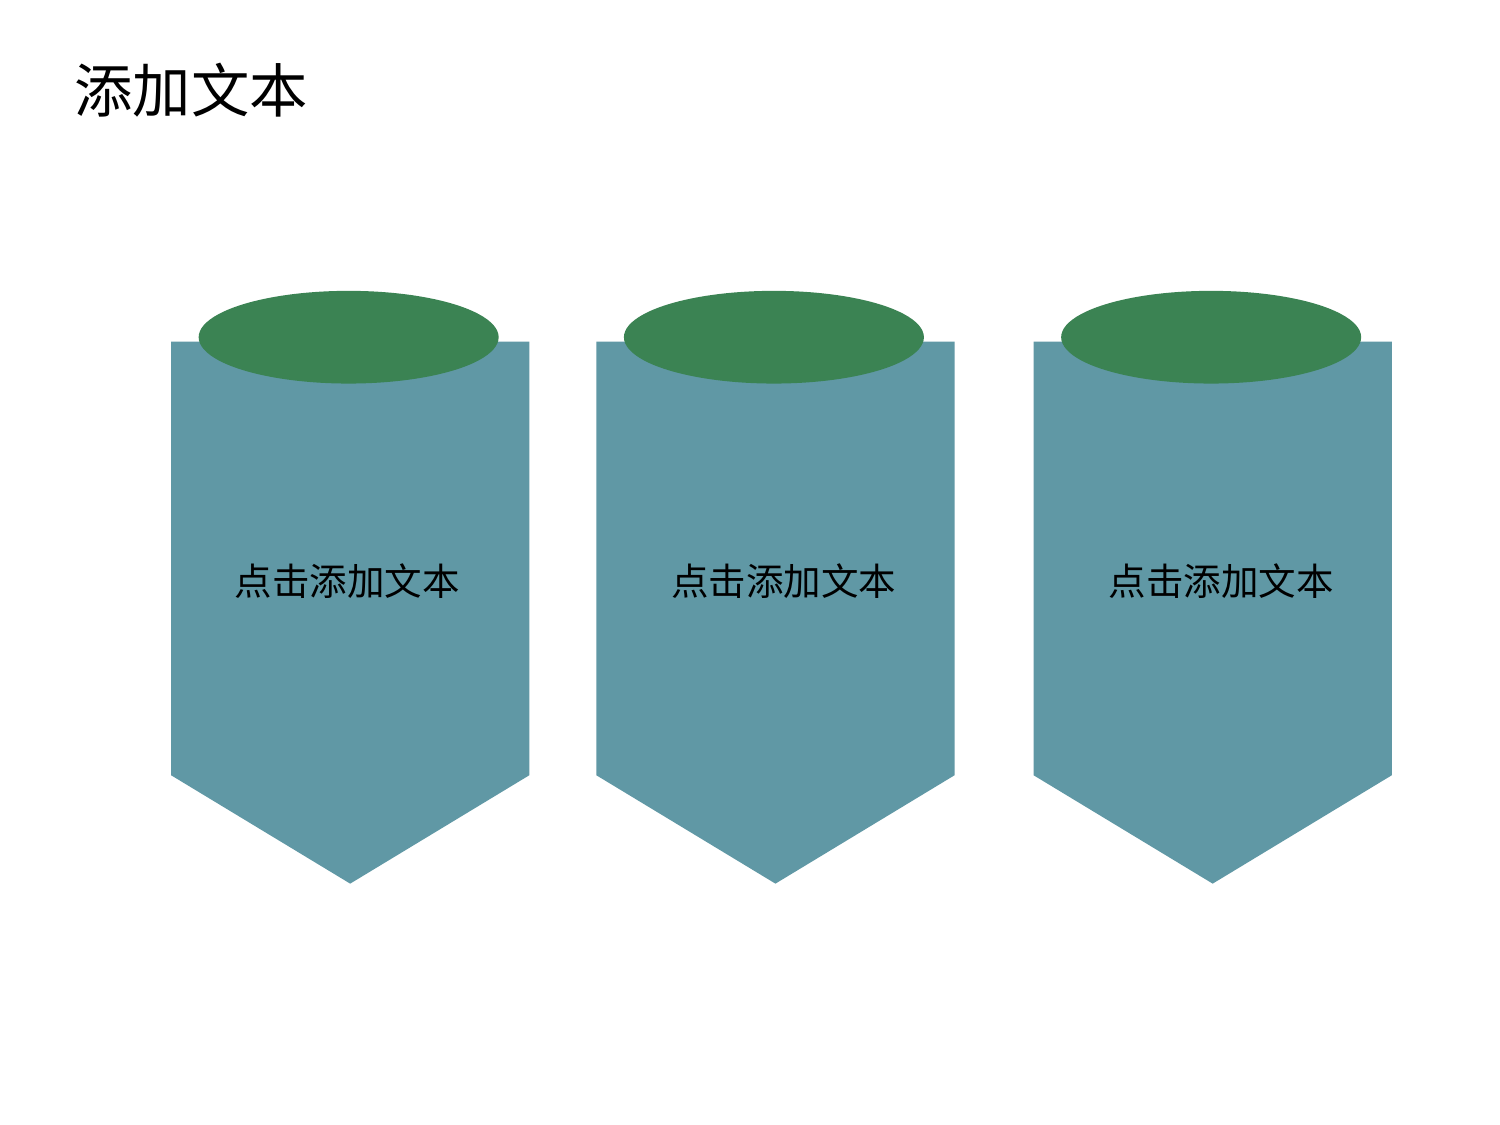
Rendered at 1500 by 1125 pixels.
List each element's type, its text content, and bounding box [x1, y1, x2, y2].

text_box 点击添加文本 [1093, 550, 1349, 611]
text_box 点击添加文本 [656, 550, 912, 611]
text_box [1033, 341, 1392, 884]
text_box [198, 290, 499, 384]
text_box [1061, 290, 1362, 384]
text_box 点击添加文本 [219, 550, 475, 611]
text_box 添加文本 [60, 46, 323, 132]
text_box [171, 341, 530, 884]
text_box [596, 341, 955, 884]
text_box [623, 290, 924, 384]
